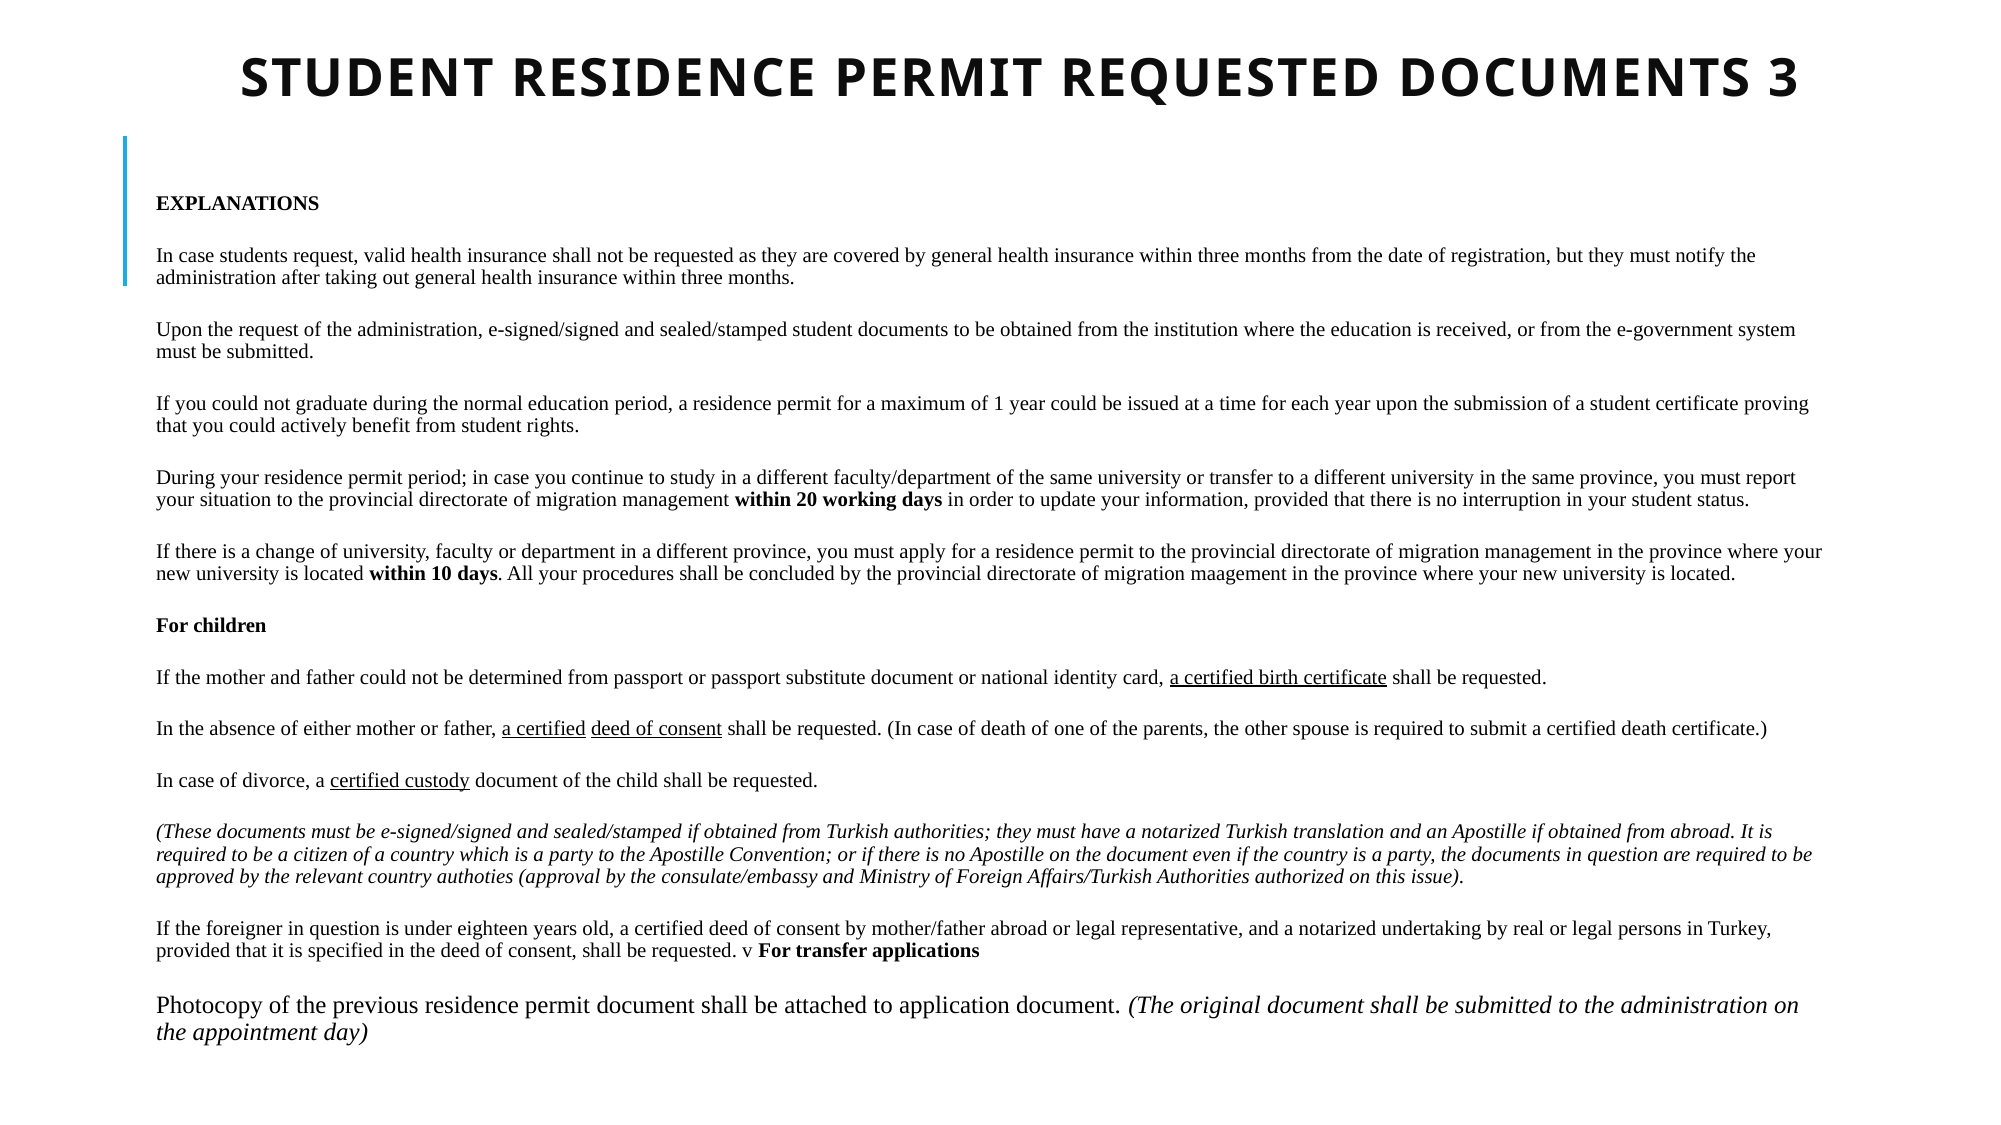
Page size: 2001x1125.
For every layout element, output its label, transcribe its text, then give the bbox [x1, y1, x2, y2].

title STUDENT RESIDENCE PERMIT REQUESTED DOCUMENTS 3 [225, 26, 1820, 137]
list EXPLANATIONS In case students request, valid health insurance shall not be requested as they are covered by general health insurance within three months from the date of registration, but they must notify the administration after taking out general health insurance within three months. Upon the request of the administration, e-signed/signed and sealed/stamped student documents to be obtained from the institution where the education is received, or from the e-government system must be submitted. If you could not graduate during the normal education period, a residence permit for a maximum of 1 year could be issued at a time for each year upon the submission of a student certificate proving that you could actively benefit from student rights. During your residence permit period; in case you continue to study in a different faculty/department of the same university or transfer to a different university in the same province, you must report your situation to the provincial directorate of migration management within 20 working days in order to update your information, provided that there is no interruption in your student status. If there is a change of university, faculty or department in a different province, you must apply for a residence permit to the provincial directorate of migration management in the province where your new university is located within 10 days. All your procedures shall be concluded by the provincial directorate of migration maagement in the province where your new university is located. For children If the mother and father could not be determined from passport or passport substitute document or national identity card, a certified birth certificate shall be requested. In the absence of either mother or father, a certified deed of consent shall be requested. (In case of death of one of the parents, the other spouse is required to submit a certified death certificate.) In case of divorce, a certified custody document of the child shall be requested. (These documents must be e-signed/signed and sealed/stamped if obtained from Turkish authorities; they must have a notarized Turkish translation and an Apostille if obtained from abroad. It is required to be a citizen of a country which is a party to the Apostille Convention; or if there is no Apostille on the document even if the country is a party, the documents in question are required to be approved by the relevant country authoties (approval by the consulate/embassy and Ministry of Foreign Affairs/Turkish Authorities authorized on this issue). If the foreigner in question is under eighteen years old, a certified deed of consent by mother/father abroad or legal representative, and a notarized undertaking by real or legal persons in Turkey, provided that it is specified in the deed of consent, shall be requested. v For transfer applications Photocopy of the previous residence permit document shall be attached to application document. (The original document shall be submitted to the administration on the appointment day) [133, 185, 1834, 747]
